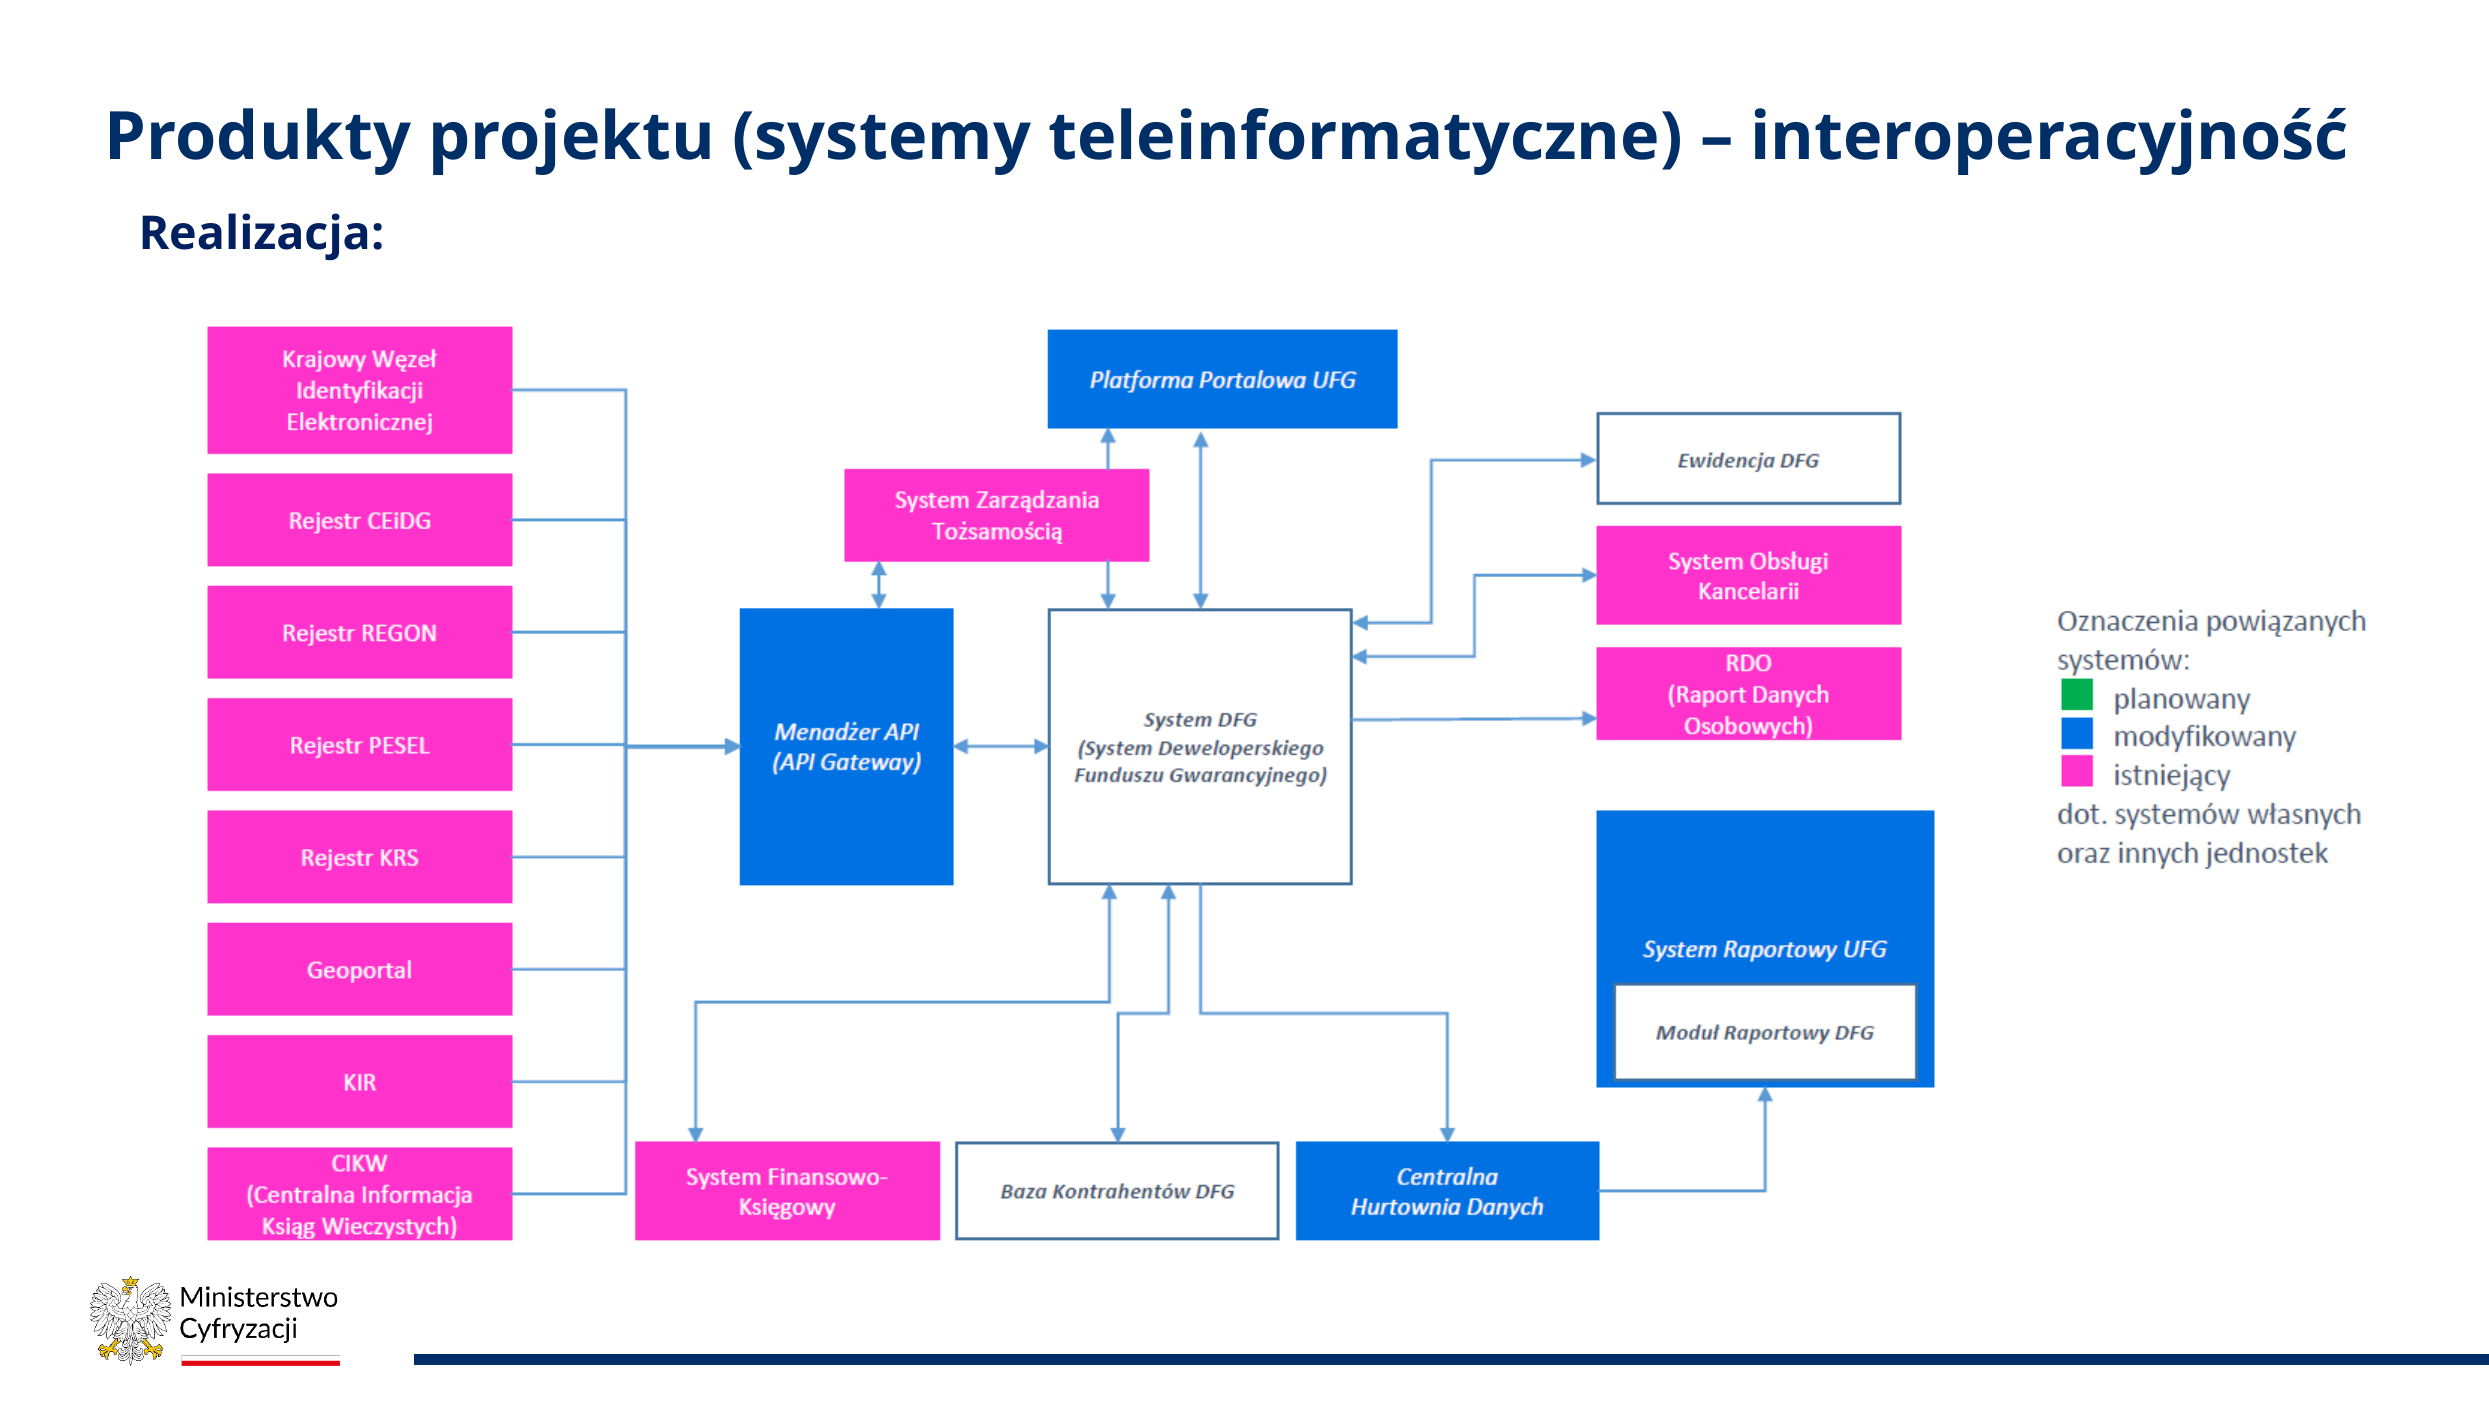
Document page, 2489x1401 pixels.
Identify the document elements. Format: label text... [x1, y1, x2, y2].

title Produkty projektu (systemy teleinformatyczne) – interoperacyjność [104, 0, 2372, 175]
picture [69, 267, 2470, 1386]
list Realizacja: [138, 203, 2369, 270]
